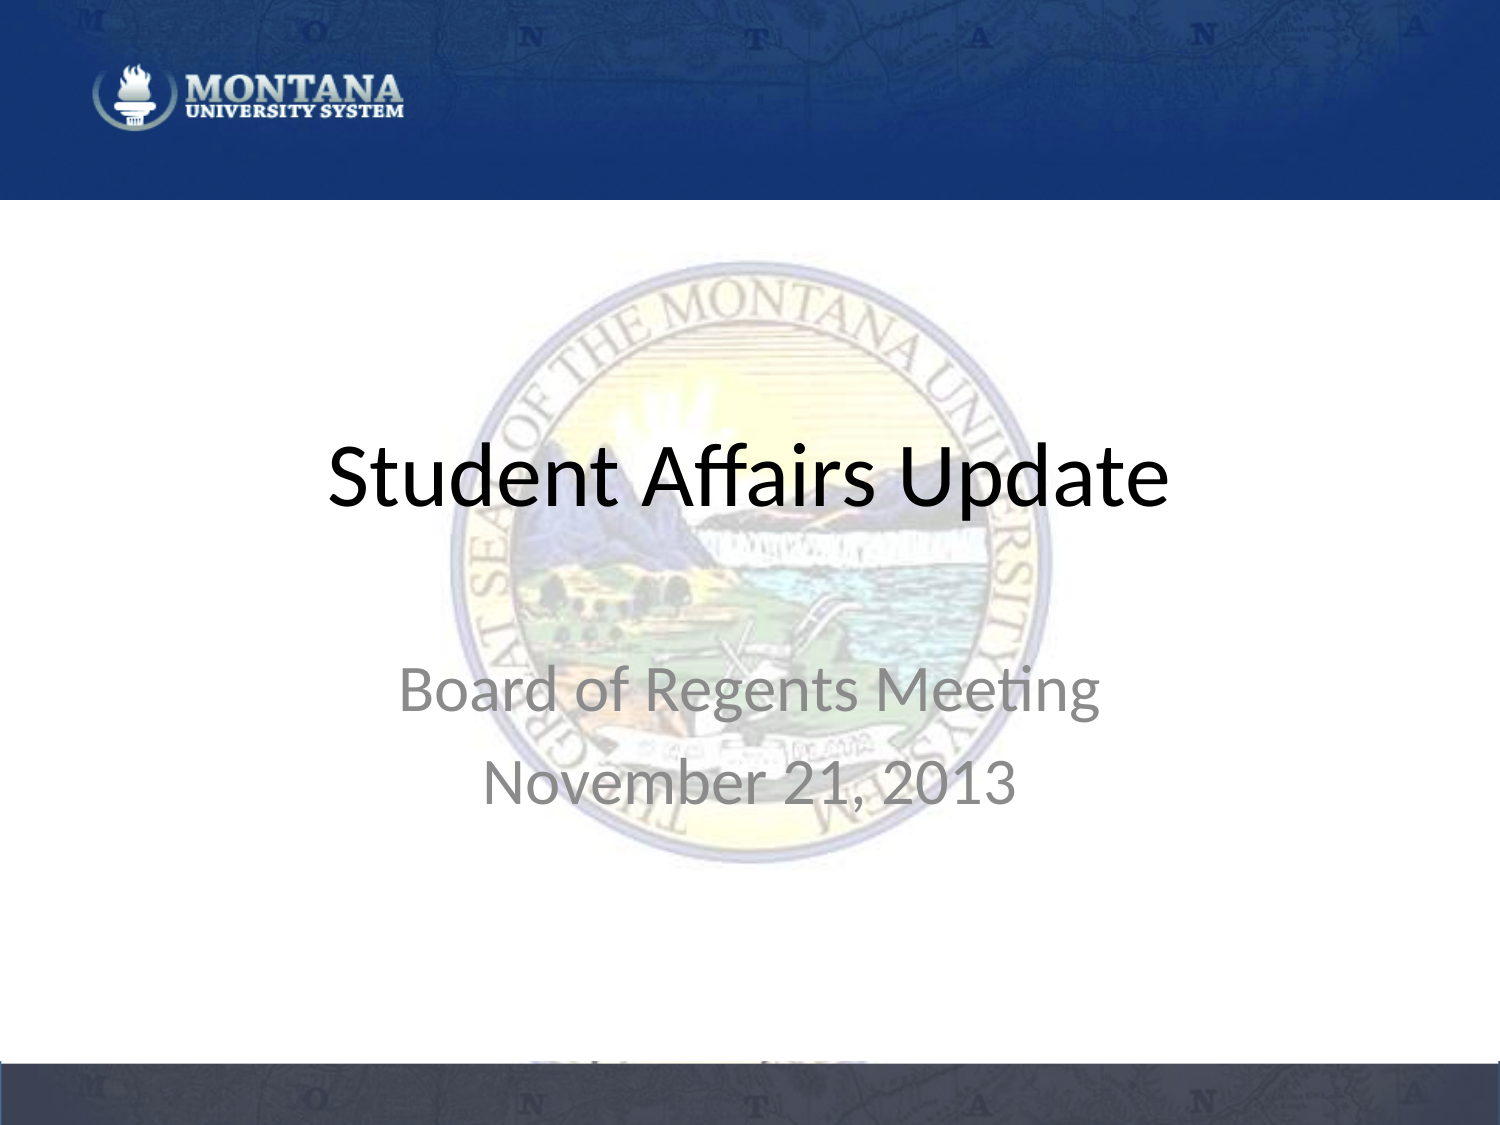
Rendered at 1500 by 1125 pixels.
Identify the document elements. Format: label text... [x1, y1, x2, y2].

subtitle Board of Regents Meeting November 21, 2013 [225, 637, 1275, 925]
picture [0, 0, 1500, 201]
title Student Affairs Update [1065, 349, 1388, 591]
picture [439, 252, 1061, 873]
title Student Affairs Update [112, 349, 434, 591]
picture [0, 1061, 1500, 1125]
